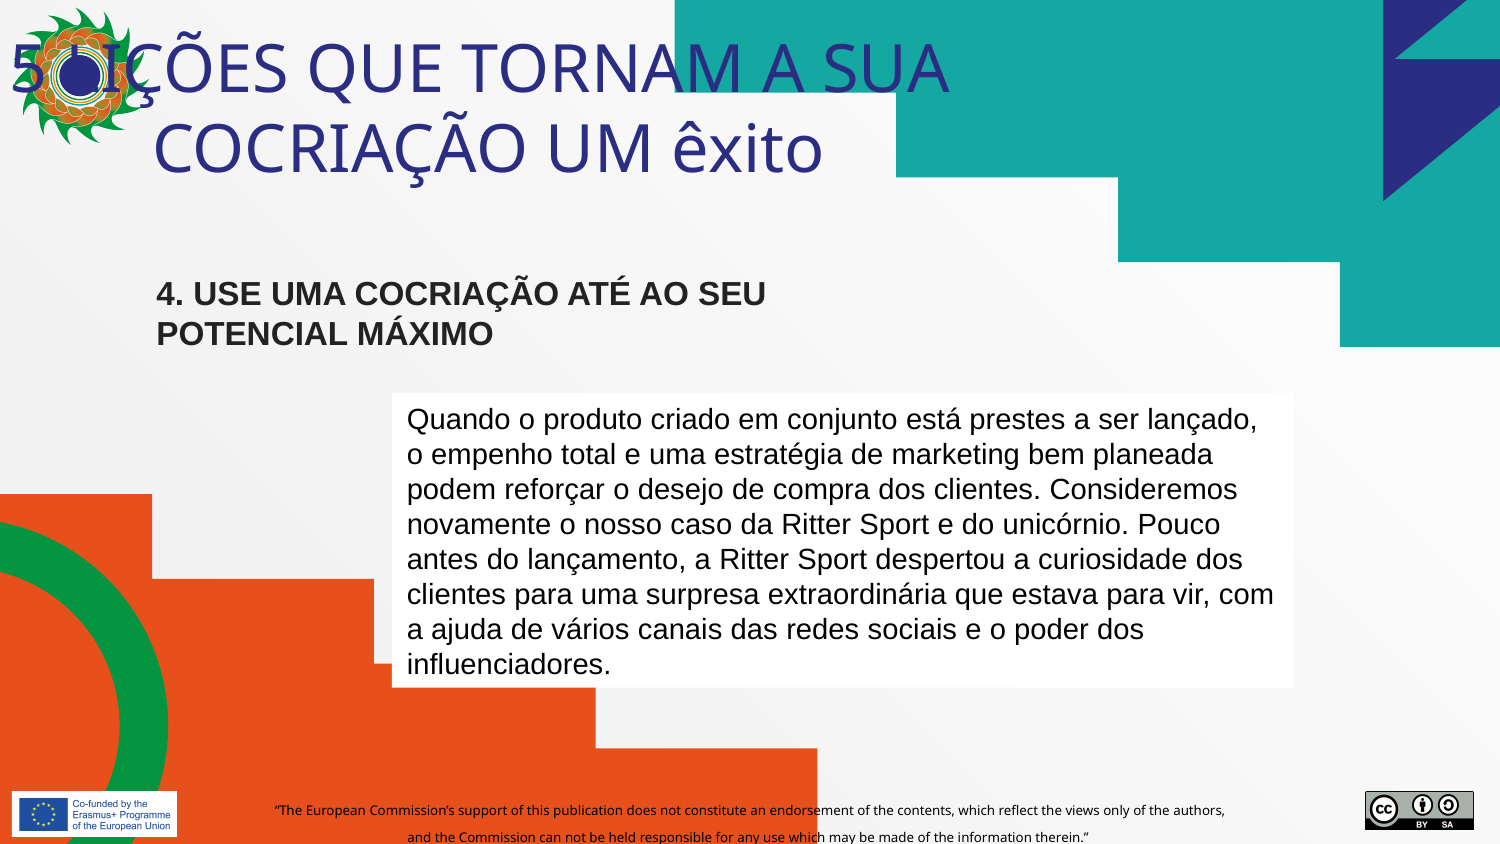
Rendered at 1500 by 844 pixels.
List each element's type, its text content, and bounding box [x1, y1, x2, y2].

picture [11, 791, 177, 837]
subtitle 4. USE UMA COCRIAÇÃO ATÉ AO SEU POTENCIAL MÁXIMO [141, 256, 817, 450]
picture [1365, 791, 1474, 830]
title 5 LIÇÕES QUE TORNAM A SUA COCRIAÇÃO UM êxito [0, 10, 1052, 117]
picture [11, 6, 151, 10]
text_box Quando o produto criado em conjunto está prestes a ser lançado, o empenho total e uma estratégia de marketing bem planeada podem reforçar o desejo de compra dos clientes. Consideremos novamente o nosso caso da Ritter Sport e do unicórnio. Pouco antes do lançamento, a Ritter Sport despertou a curiosidade dos clientes para uma surpresa extraordinária que estava para vir, com a ajuda de vários canais das redes sociais e o poder dos influenciadores. [391, 392, 1295, 688]
picture [11, 117, 151, 147]
